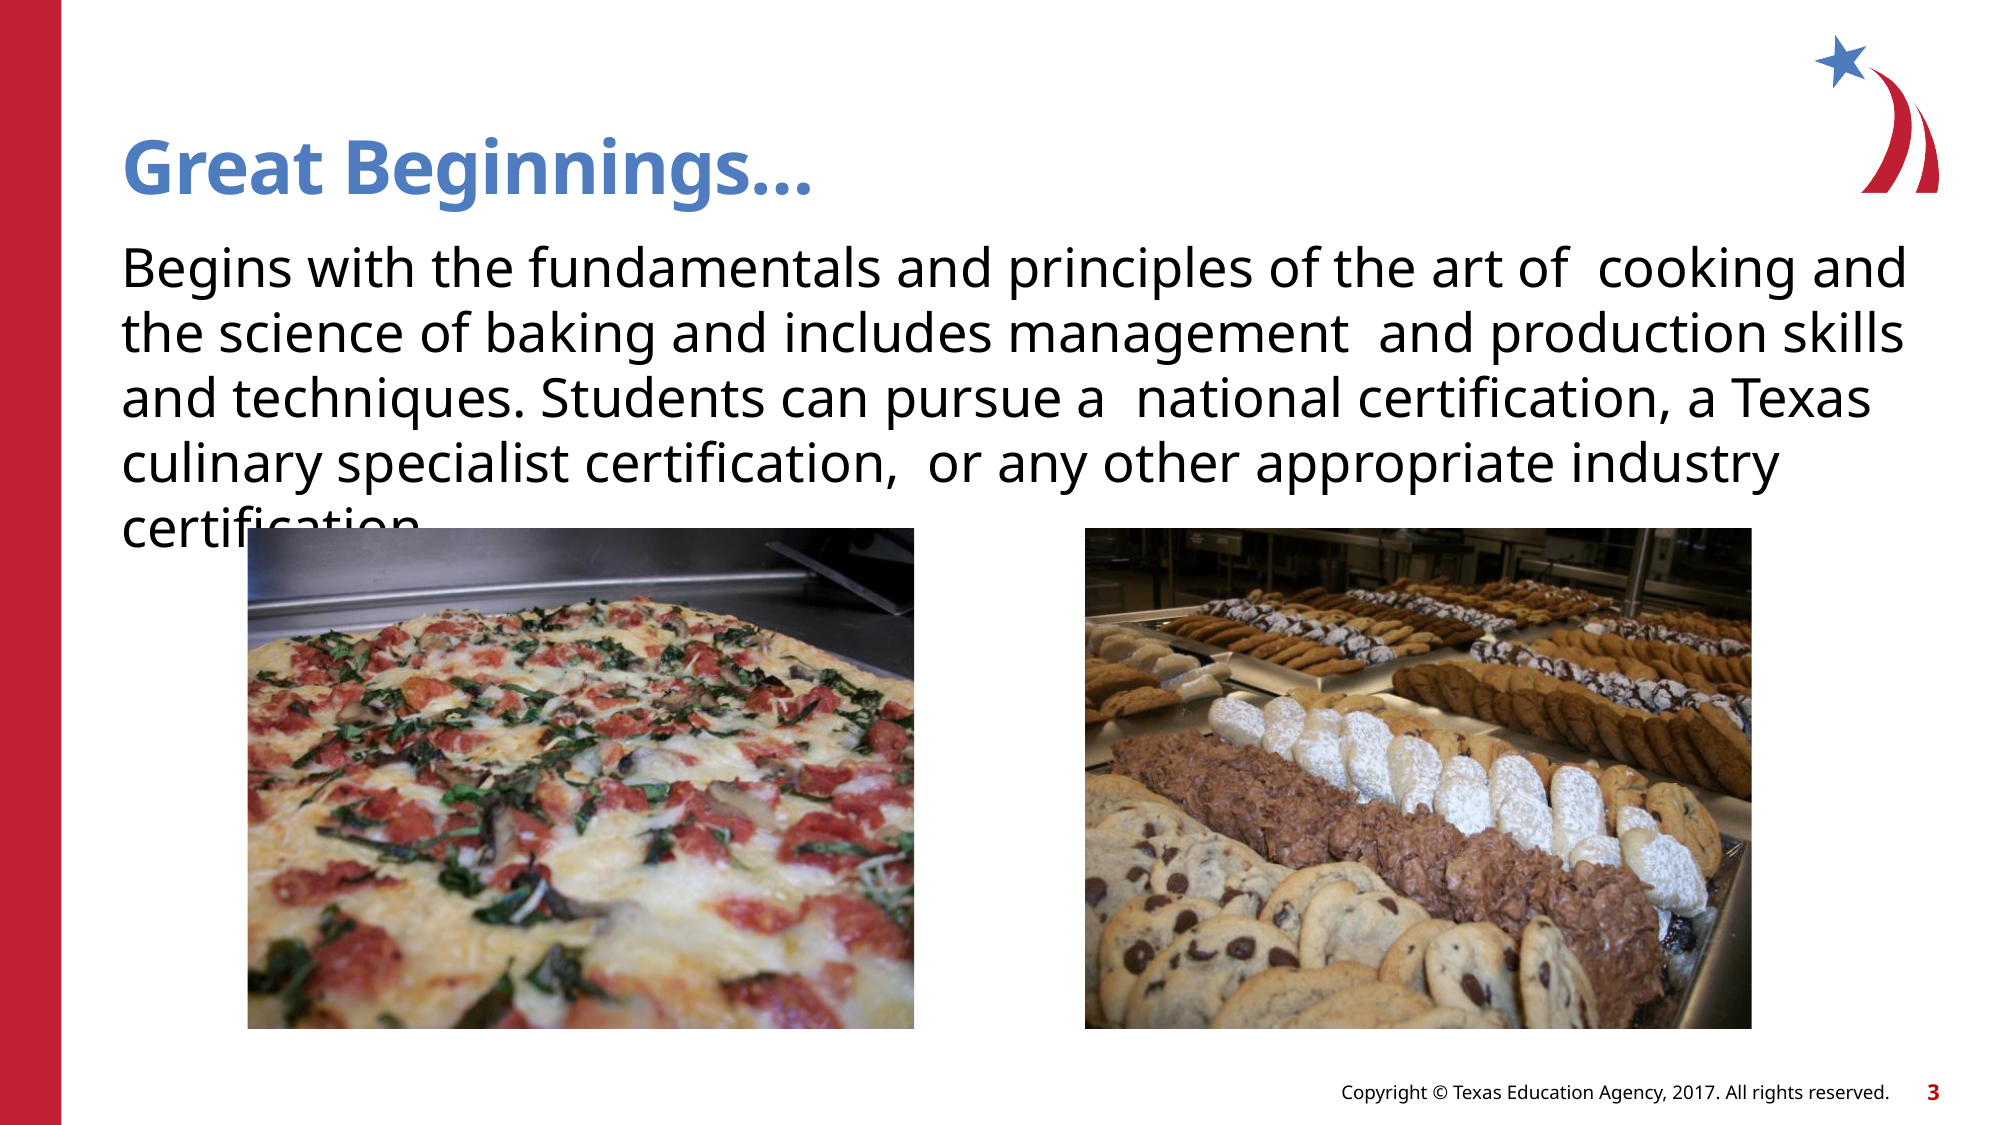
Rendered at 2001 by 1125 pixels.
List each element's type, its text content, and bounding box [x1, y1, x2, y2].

text_box [1085, 528, 1752, 1029]
list Begins with the fundamentals and principles of the art of cooking and the science of baking and includes management and production skills and techniques. Students can pursue a national certification, a Texas culinary specialist certification, or any other appropriate industry certification. [121, 233, 1936, 563]
text_box [247, 528, 915, 1029]
title Great Beginnings… [121, 66, 1772, 211]
picture [1814, 34, 1939, 193]
